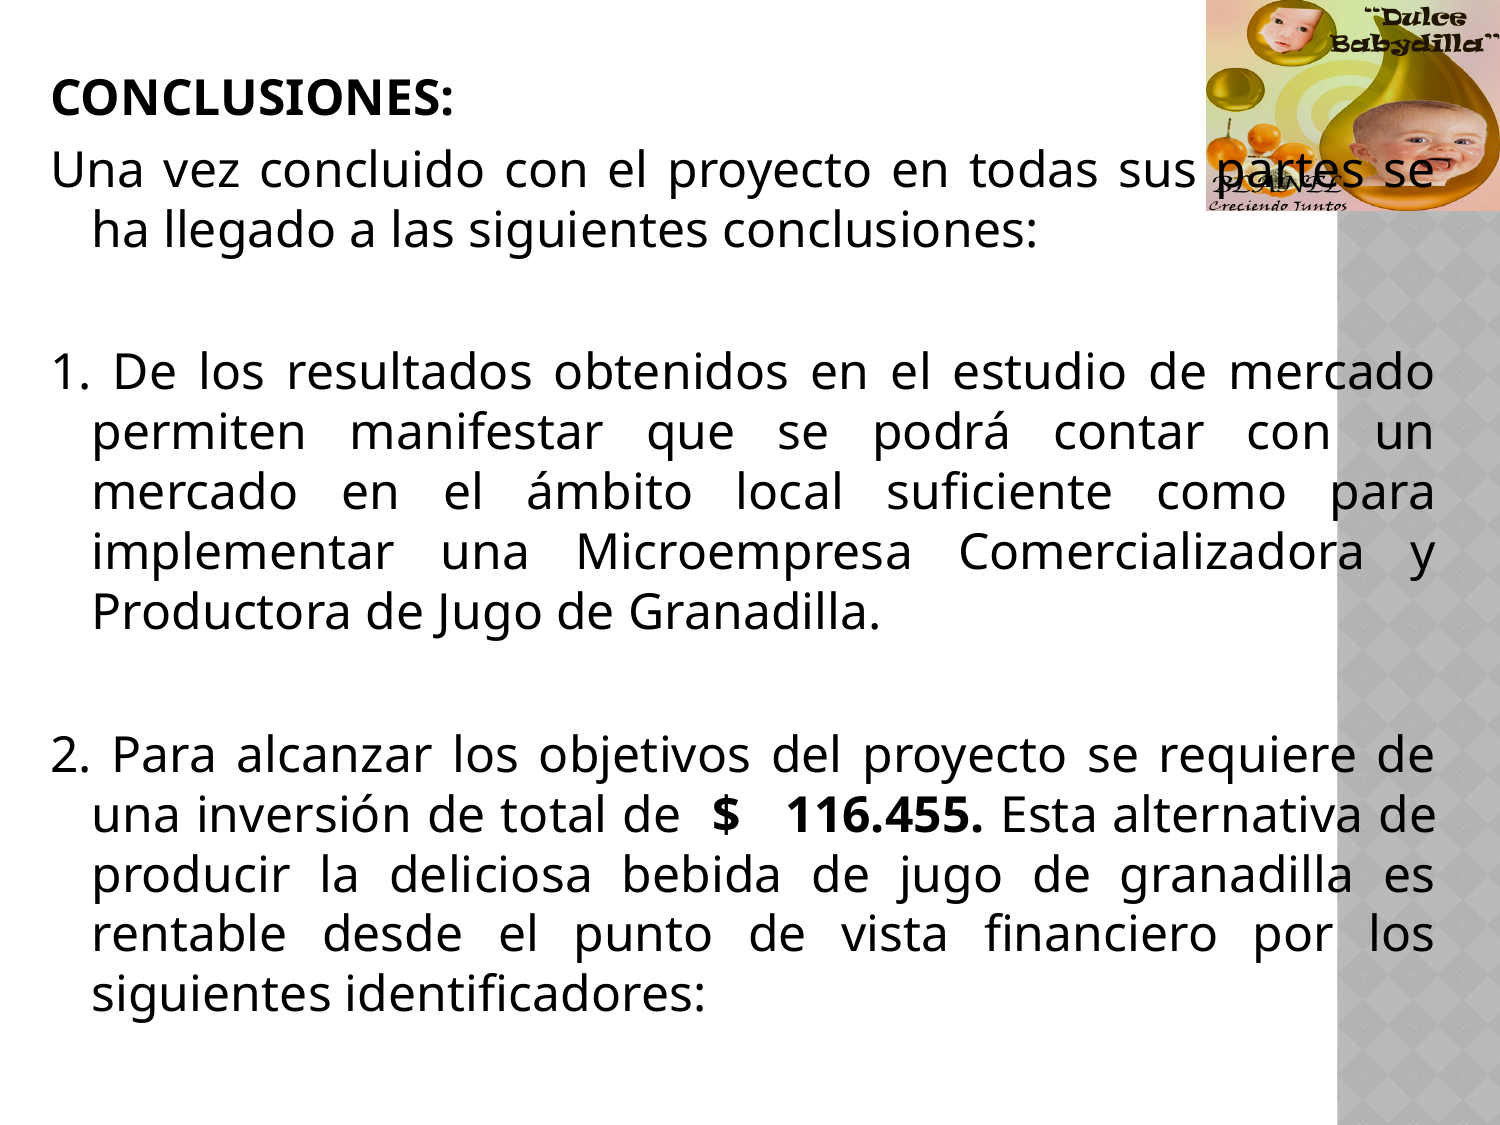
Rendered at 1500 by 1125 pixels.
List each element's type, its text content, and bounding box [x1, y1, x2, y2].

picture [1205, 0, 1500, 212]
list CONCLUSIONES: Una vez concluido con el proyecto en todas sus partes se ha llegado a las siguientes conclusiones: 1. De los resultados obtenidos en el estudio de mercado permiten manifestar que se podrá contar con un mercado en el ámbito local suficiente como para implementar una Microempresa Comercializadora y Productora de Jugo de Granadilla. 2. Para alcanzar los objetivos del proyecto se requiere de una inversión de total de $ 116.455. Esta alternativa de producir la deliciosa bebida de jugo de granadilla es rentable desde el punto de vista financiero por los siguientes identificadores: [35, 58, 1454, 1032]
